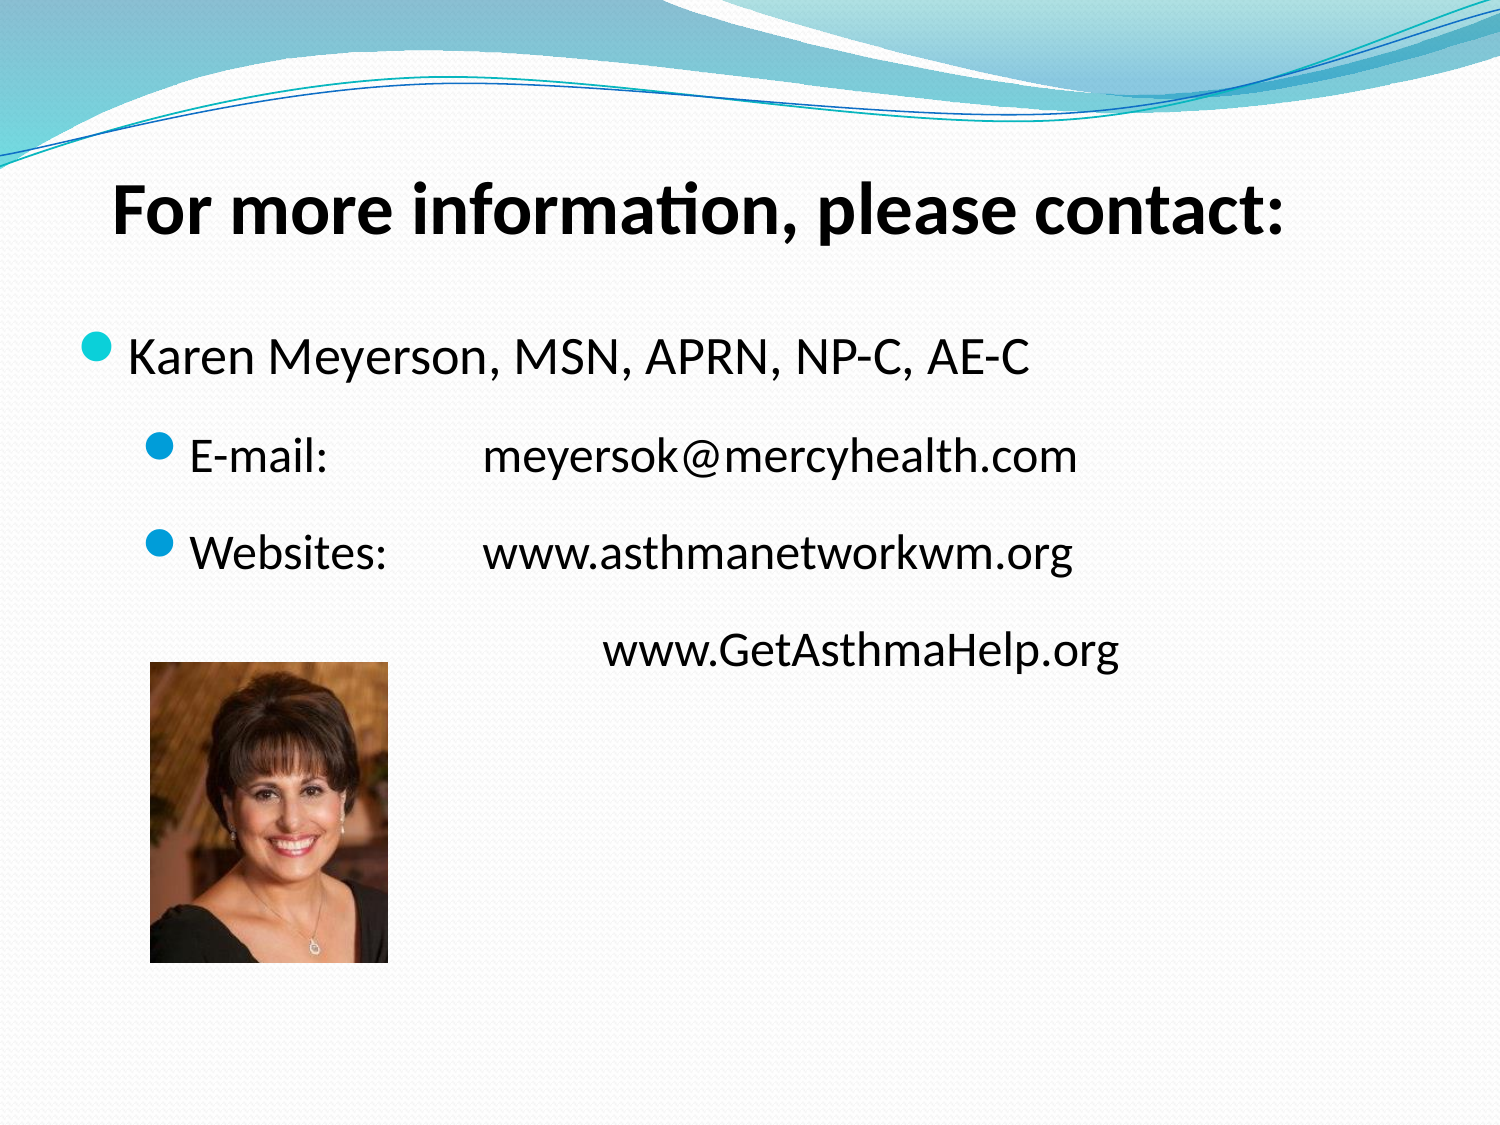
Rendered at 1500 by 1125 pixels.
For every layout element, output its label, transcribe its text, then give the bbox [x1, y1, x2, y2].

title For more information, please contact: [112, 149, 1388, 250]
picture [149, 662, 388, 964]
list Karen Meyerson, MSN, APRN, NP-C, AE-C E-mail: meyersok@mercyhealth.com Websites: www.asthmanetworkwm.org www.GetAsthmaHelp.org [62, 299, 1400, 1050]
